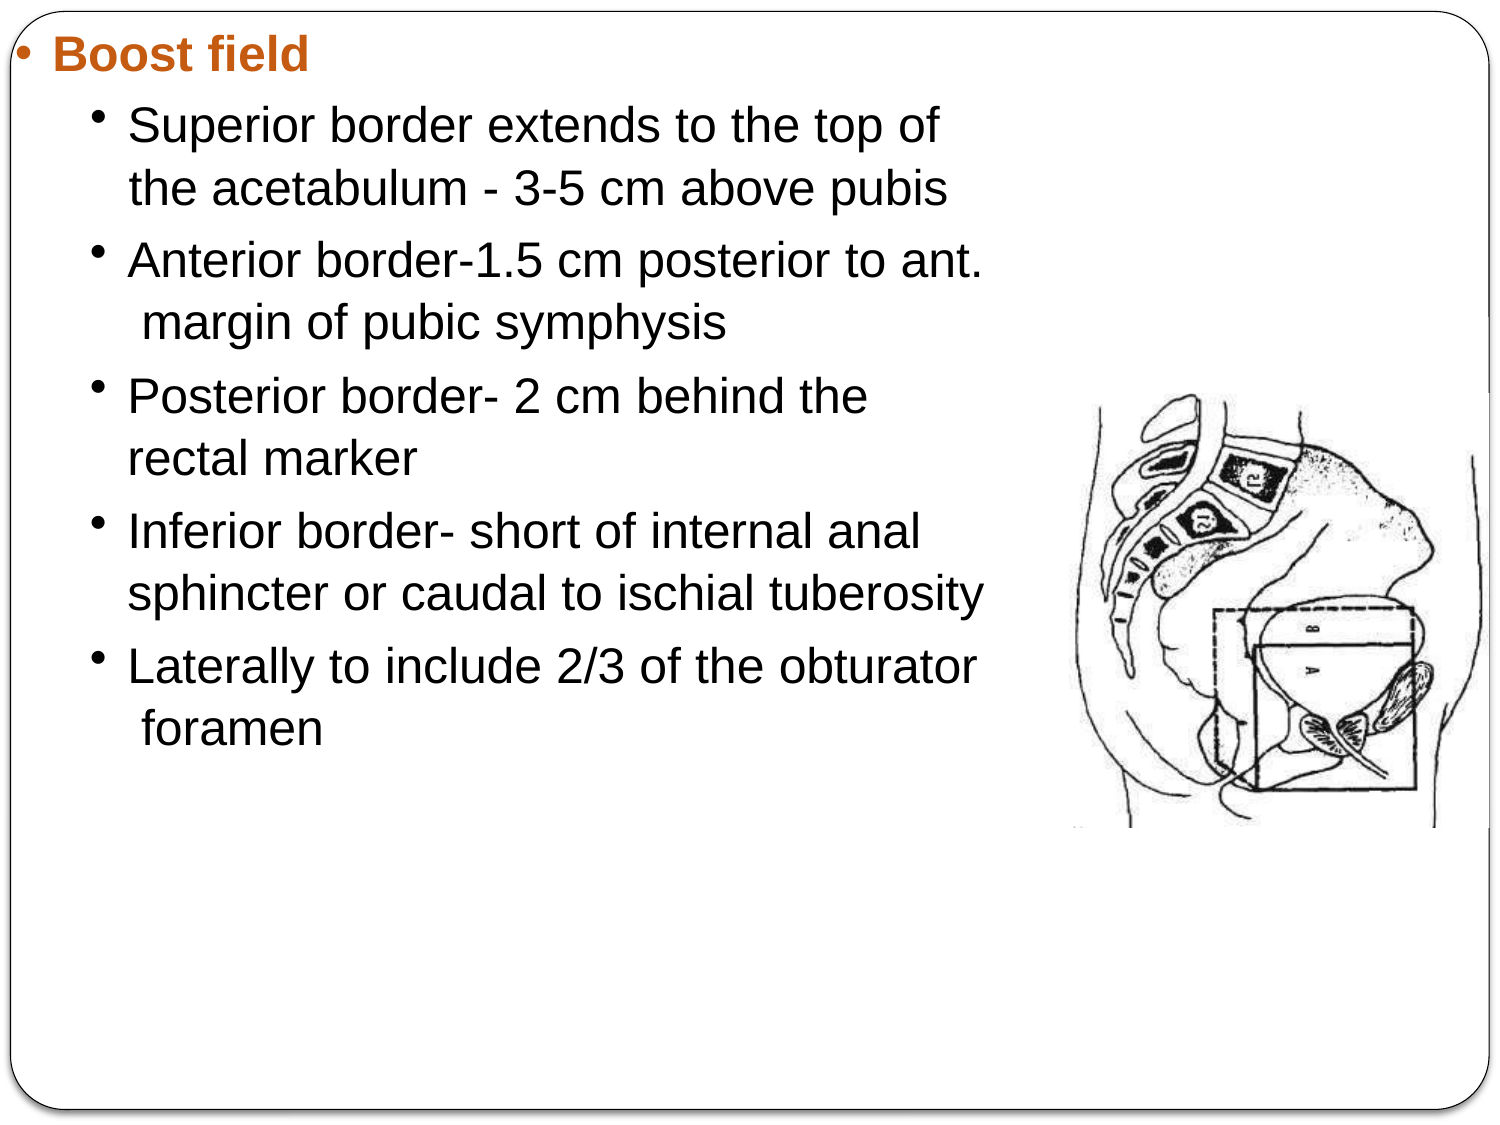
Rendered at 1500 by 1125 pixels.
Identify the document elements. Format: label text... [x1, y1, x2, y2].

text_box Boost field Superior border extends to the top of the acetabulum - 3-5 cm above pubis Anterior border-1.5 cm posterior to ant. margin of pubic symphysis Posterior border- 2 cm behind the rectal marker Inferior border- short of internal anal sphincter or caudal to ischial tuberosity Laterally to include 2/3 of the obturator foramen [12, 9, 989, 756]
text_box [1068, 393, 1490, 828]
